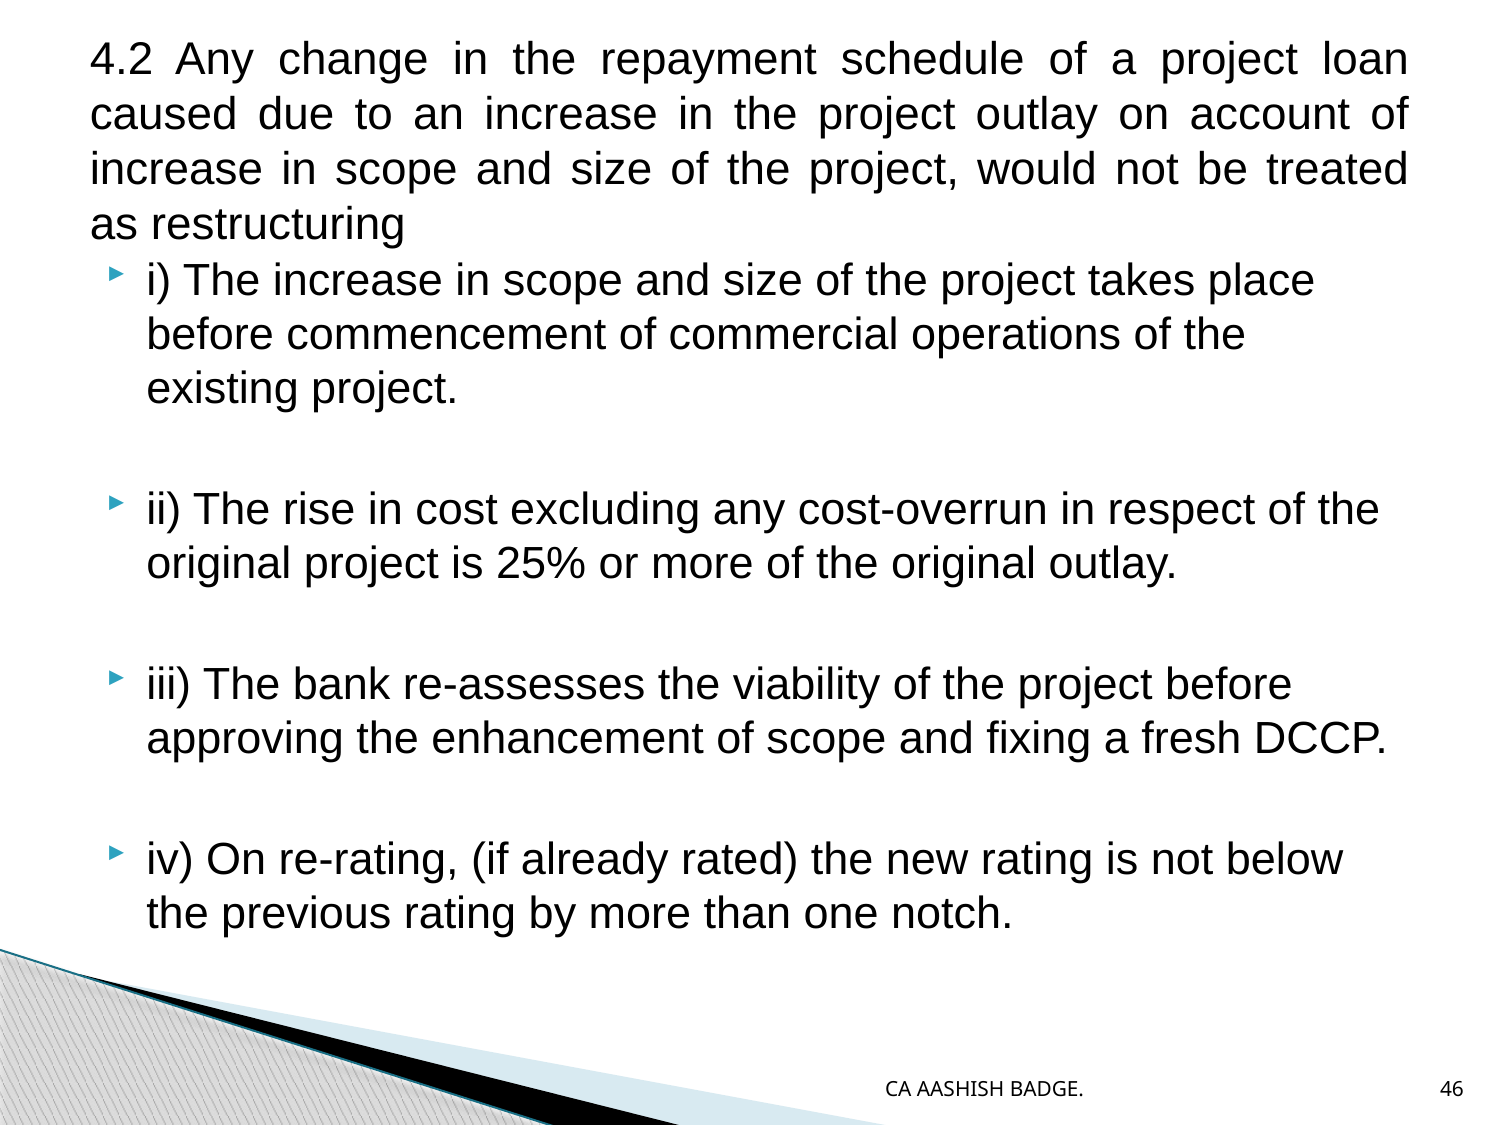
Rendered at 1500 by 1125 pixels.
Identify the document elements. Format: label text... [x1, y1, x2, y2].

slide_number 46 [1418, 1051, 1479, 1112]
title 4.2 Any change in the repayment schedule of a project loan caused due to an increase in the project outlay on account of increase in scope and size of the project, would not be treated as restructuring [75, 45, 1425, 233]
footer CA AASHISH BADGE. [718, 1051, 1105, 1112]
list i) The increase in scope and size of the project takes place before commencement of commercial operations of the existing project. ii) The rise in cost excluding any cost-overrun in respect of the original project is 25% or more of the original outlay. iii) The bank re-assesses the viability of the project before approving the enhancement of scope and fixing a fresh DCCP. iv) On re-rating, (if already rated) the new rating is not below the previous rating by more than one notch. [75, 243, 1425, 986]
